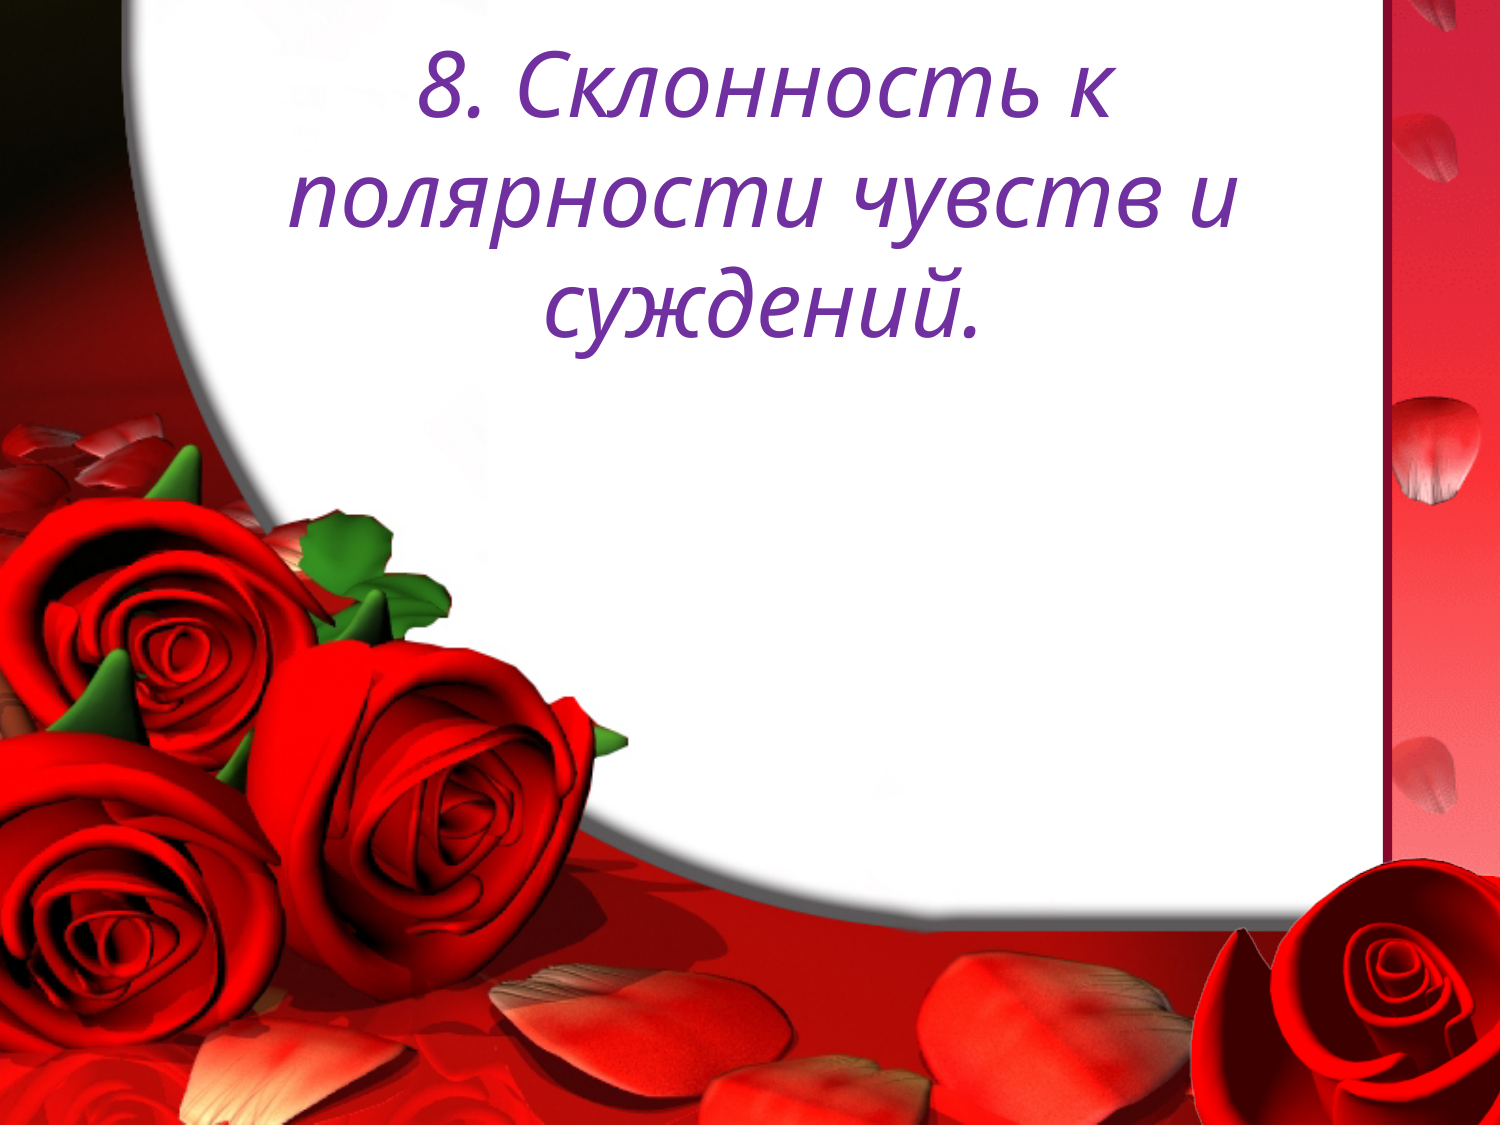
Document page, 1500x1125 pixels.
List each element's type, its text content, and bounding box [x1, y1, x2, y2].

picture [0, 0, 1500, 1125]
title 8. Склонность к полярности чувств и суждений. [171, 78, 1359, 474]
